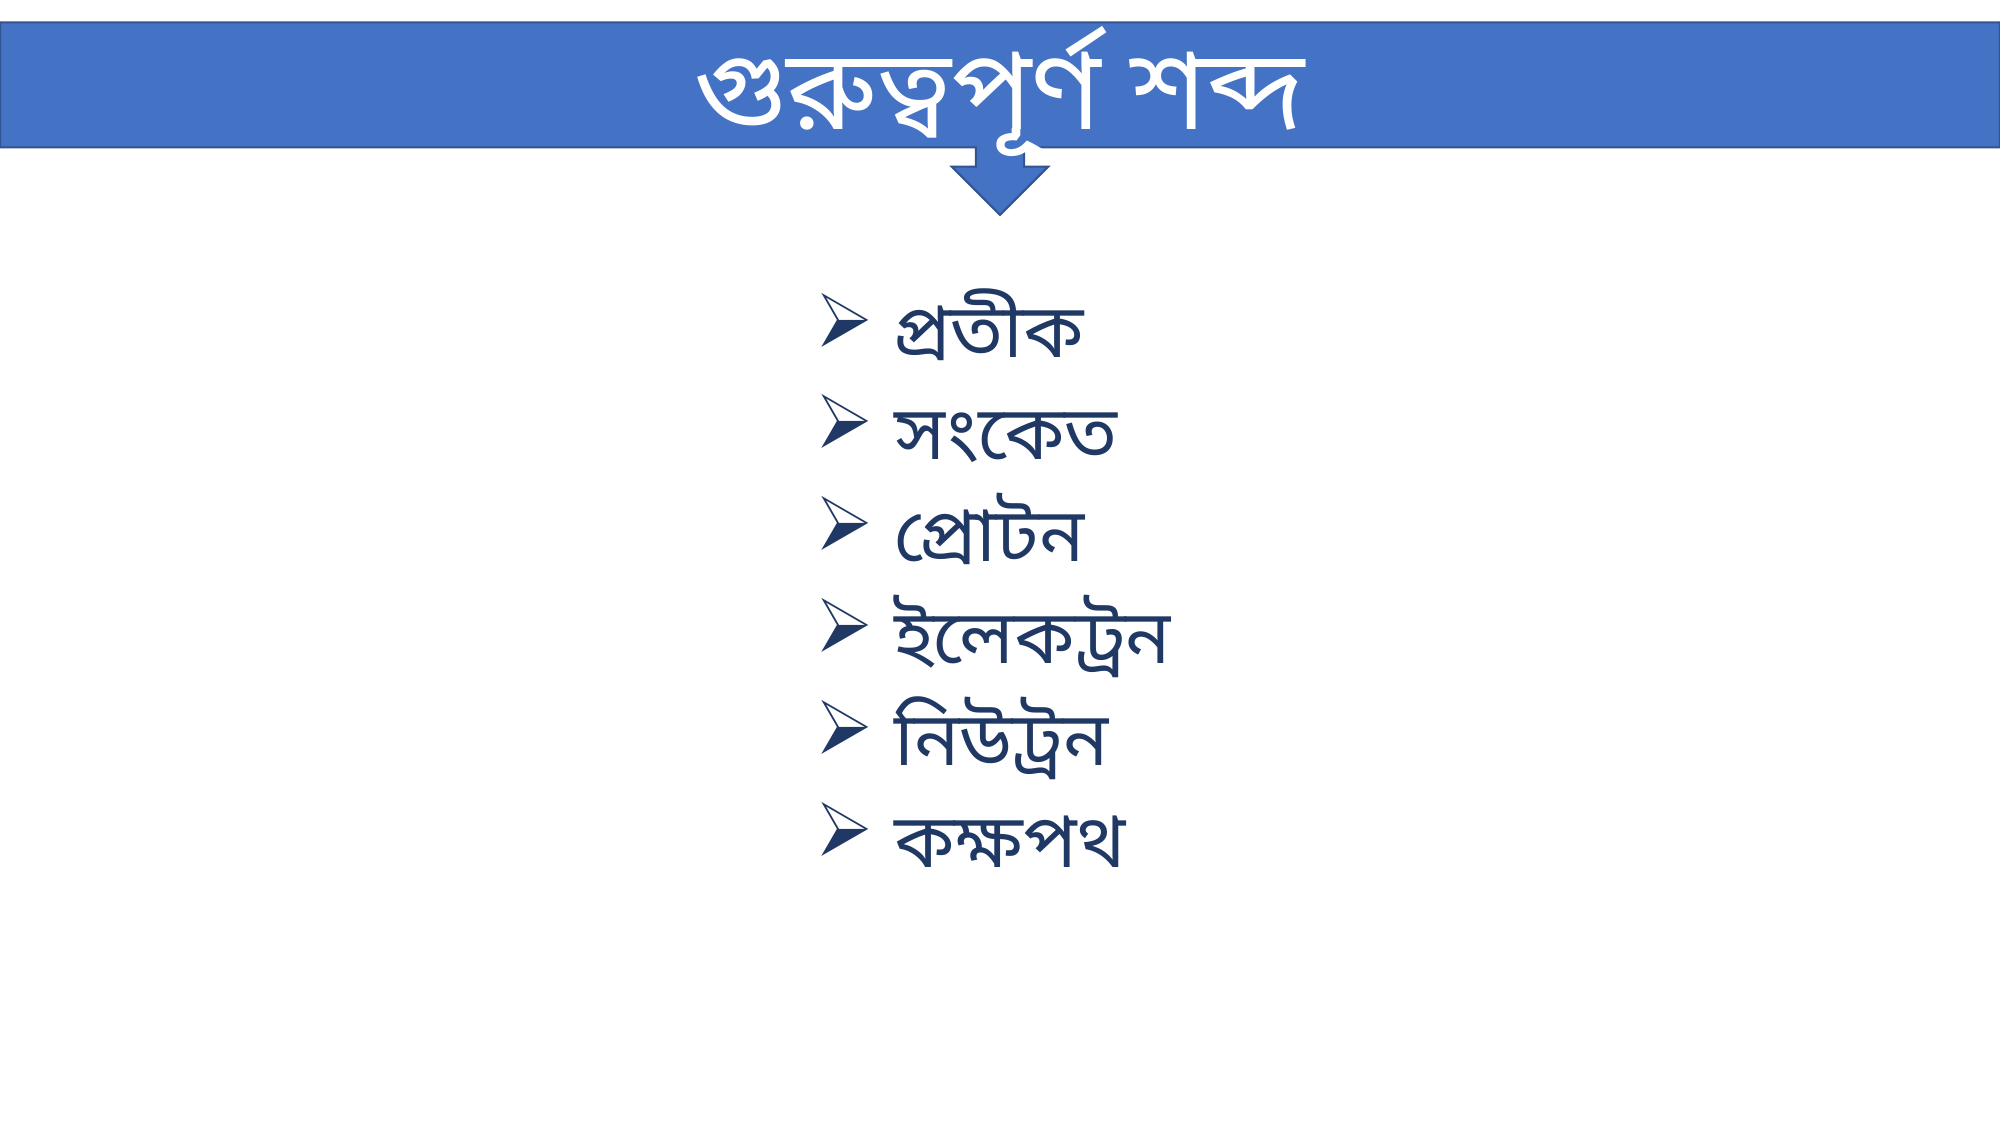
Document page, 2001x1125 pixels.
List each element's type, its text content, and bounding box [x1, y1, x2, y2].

list প্রতীক সংকেত প্রোটন ইলেকট্রন নিউট্রন কক্ষপথ [800, 285, 1200, 986]
text_box গুরুত্বপূর্ণ শব্দ [0, 21, 2000, 217]
